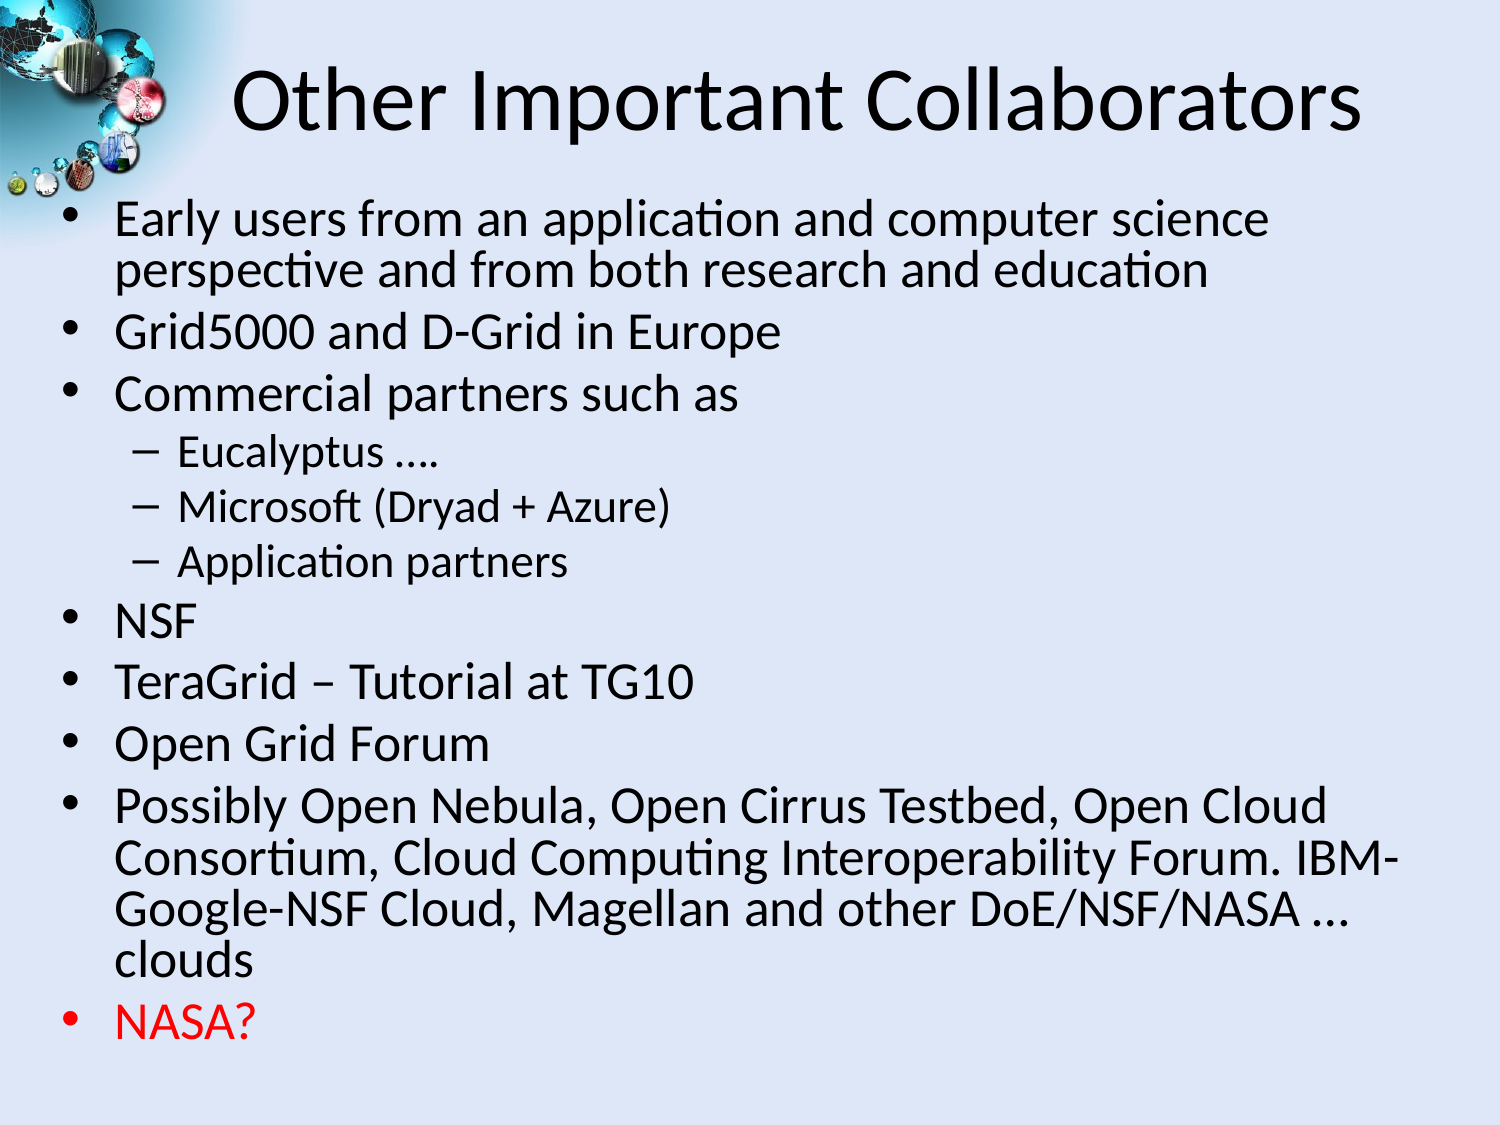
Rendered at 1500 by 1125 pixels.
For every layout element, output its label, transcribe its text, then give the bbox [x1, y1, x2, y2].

list Early users from an application and computer science perspective and from both research and education Grid5000 and D-Grid in Europe Commercial partners such as Eucalyptus …. Microsoft (Dryad + Azure) Application partners NSF TeraGrid – Tutorial at TG10 Open Grid Forum Possibly Open Nebula, Open Cirrus Testbed, Open Cloud Consortium, Cloud Computing Interoperability Forum. IBM-Google-NSF Cloud, Magellan and other DoE/NSF/NASA … clouds NASA? [46, 187, 1464, 1062]
title Other Important Collaborators [112, 0, 1463, 187]
picture [0, 0, 112, 253]
